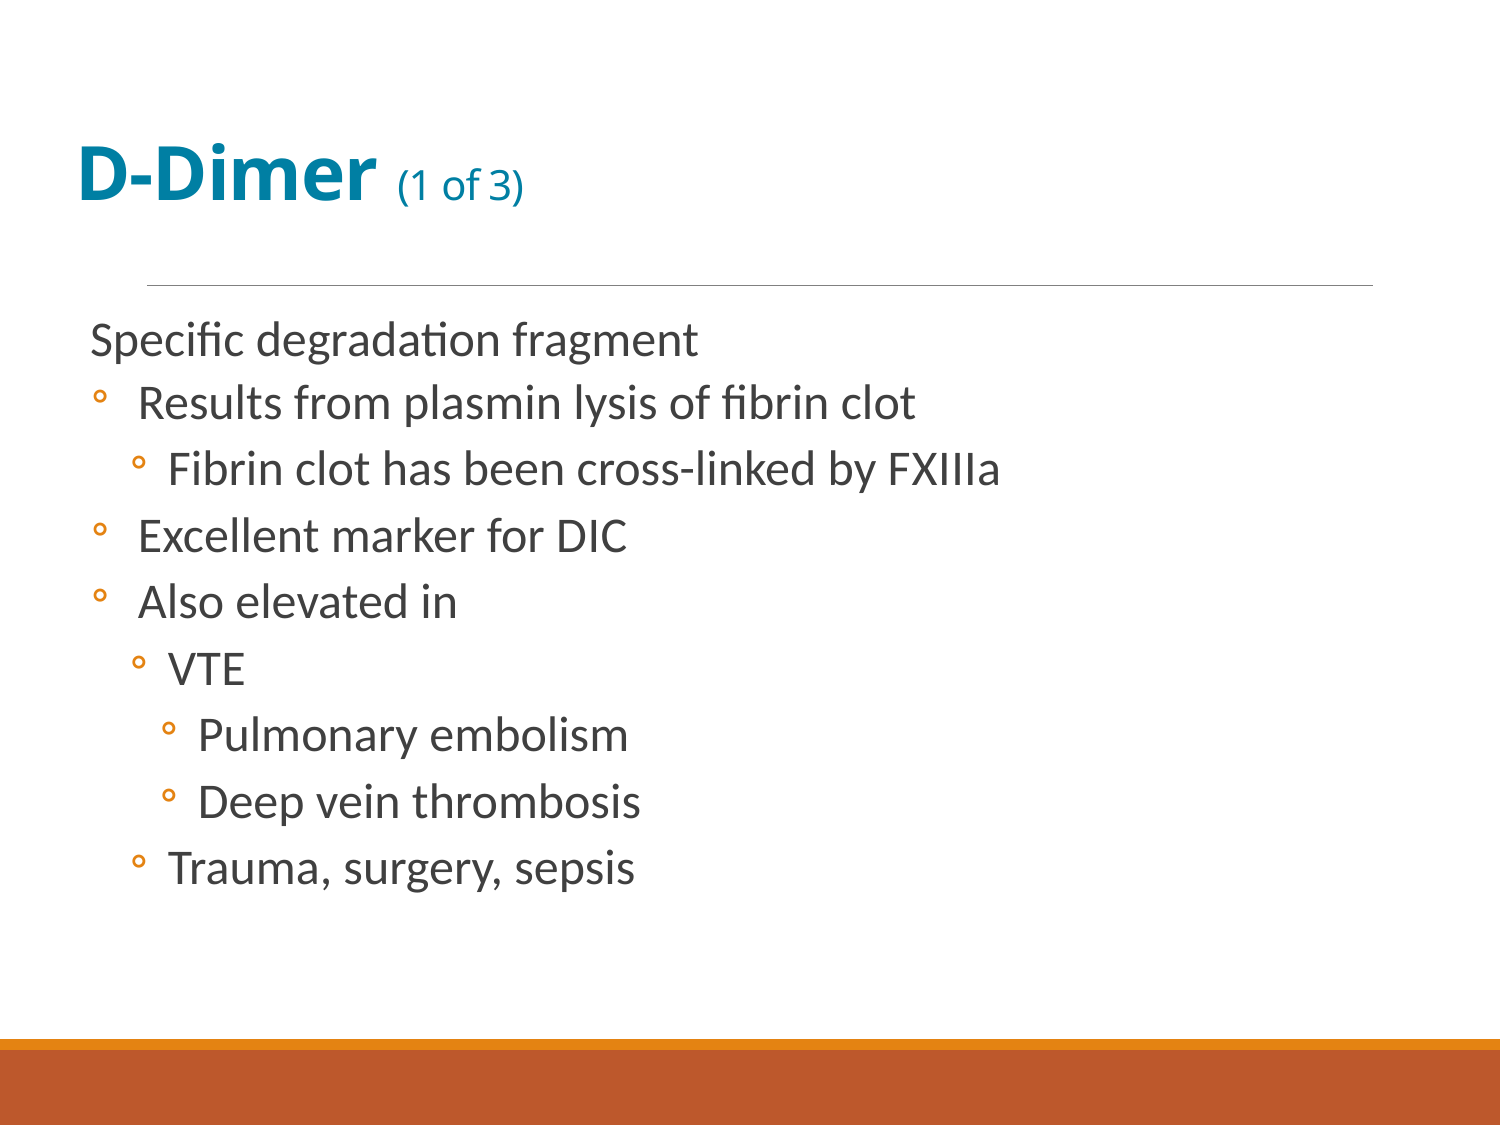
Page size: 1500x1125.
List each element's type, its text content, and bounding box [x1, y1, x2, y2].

title D-Dimer (1 of 3) [75, 35, 1425, 216]
list Specific degradation fragment Results from plasmin lysis of fibrin clot Fibrin clot has been cross-linked by F X I I I a Excellent marker for D I C Also elevated in V T E Pulmonary embolism Deep vein thrombosis Trauma, surgery, sepsis [75, 313, 1425, 1041]
